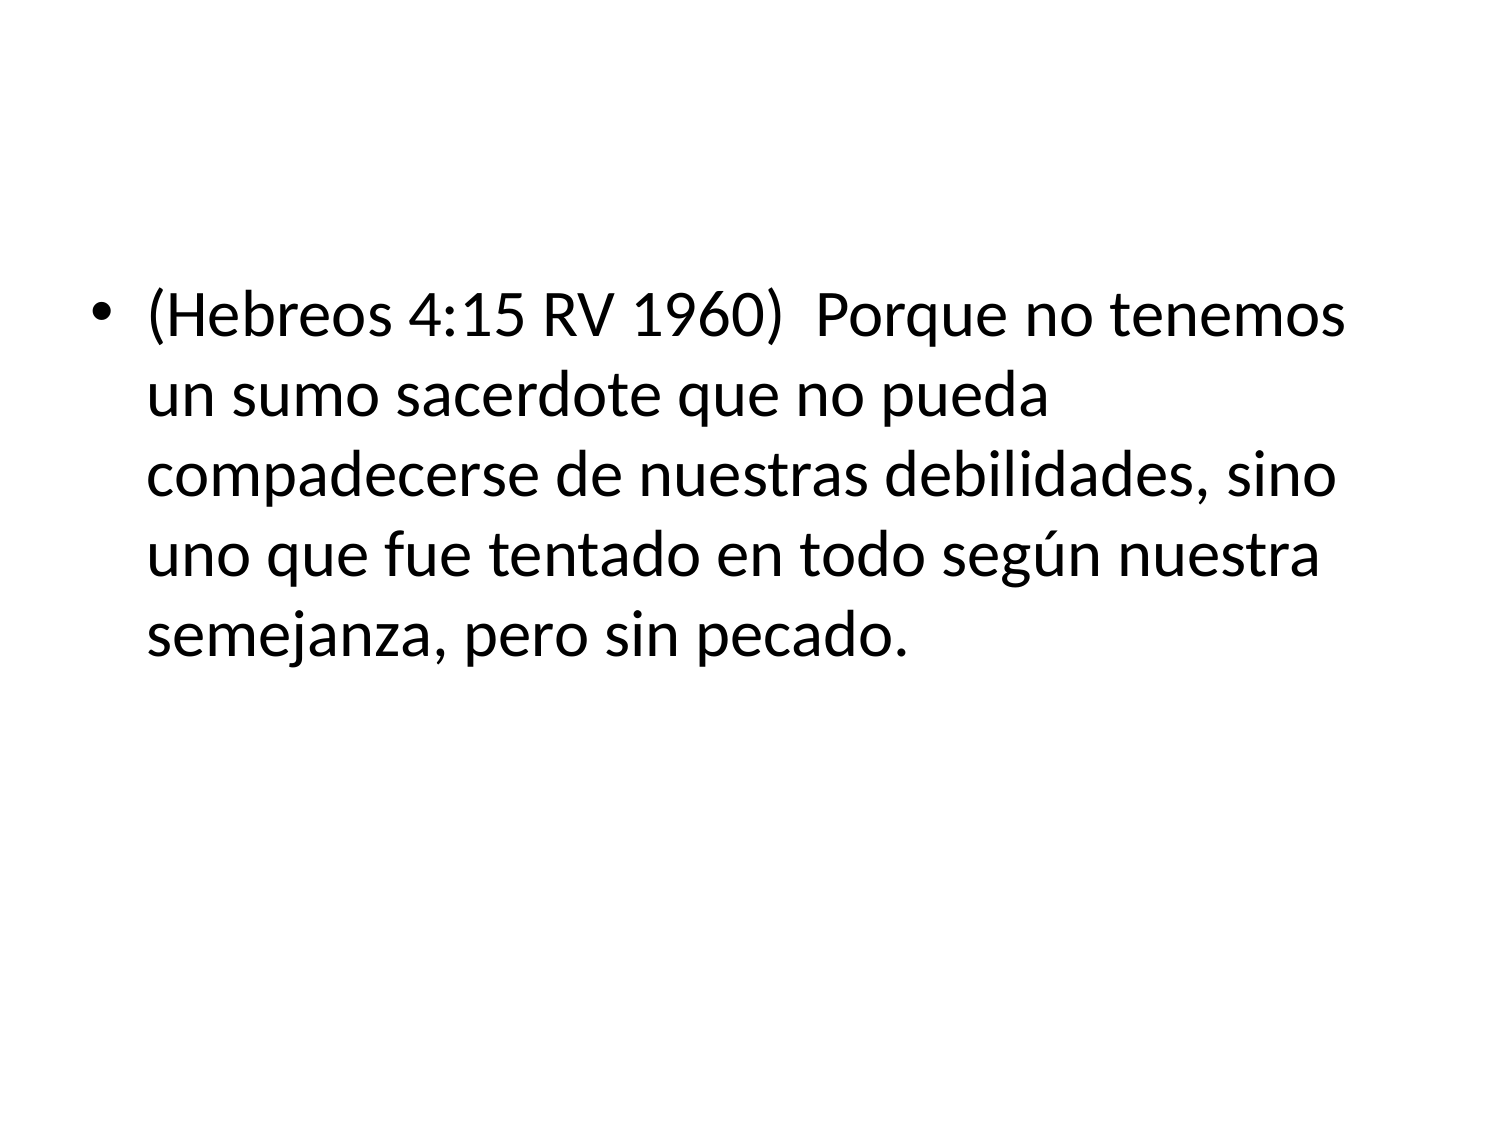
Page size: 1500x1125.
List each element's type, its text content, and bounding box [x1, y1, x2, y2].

list (Hebreos 4:15 RV 1960) Porque no tenemos un sumo sacerdote que no pueda compadecerse de nuestras debilidades, sino uno que fue tentado en todo según nuestra semejanza, pero sin pecado. [75, 262, 1425, 1005]
